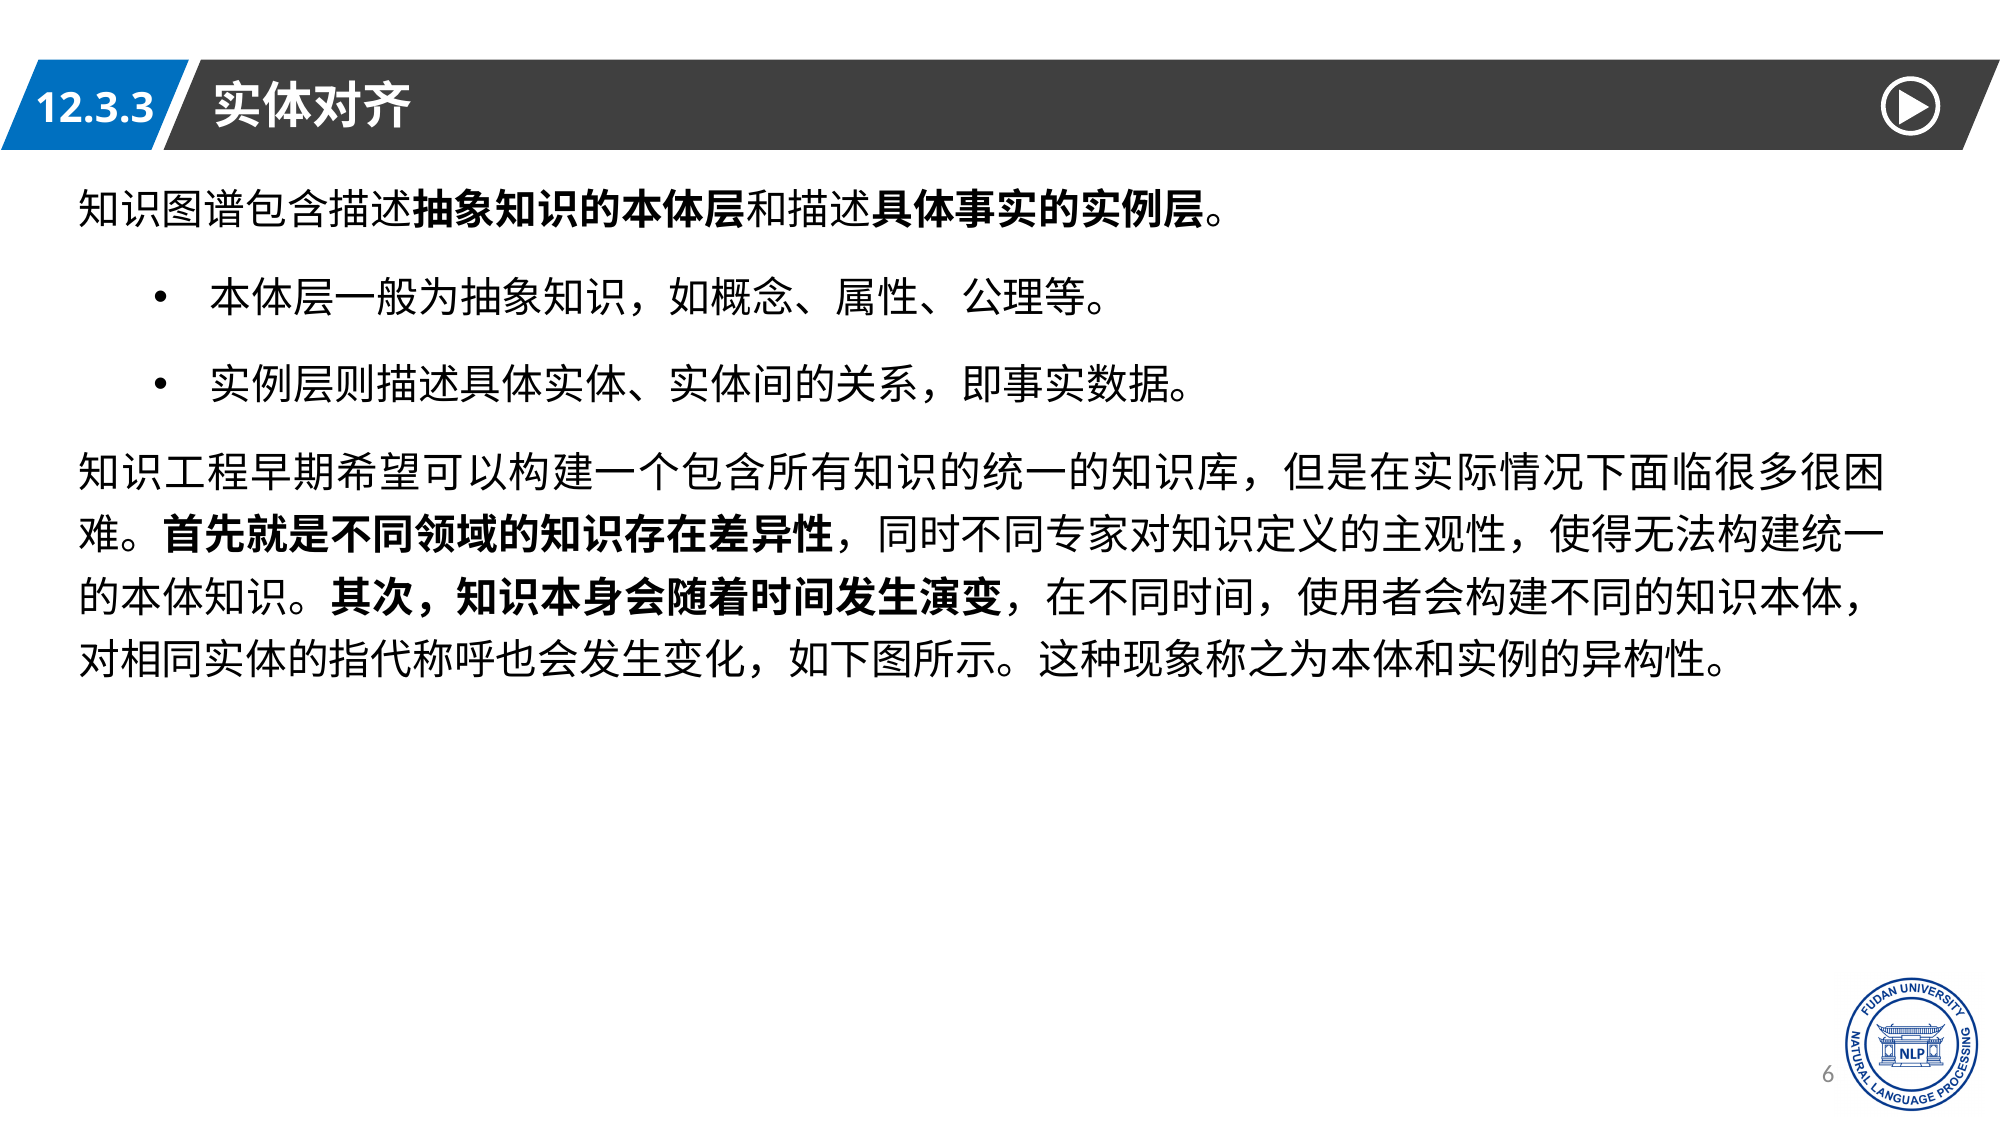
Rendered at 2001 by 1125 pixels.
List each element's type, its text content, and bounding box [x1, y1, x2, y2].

text_box 实体对齐 [198, 66, 428, 142]
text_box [1883, 78, 1939, 134]
text_box [1, 121, 157, 150]
text_box 12.3.3 [13, 73, 177, 138]
picture [1834, 972, 1985, 1117]
text_box [32, 59, 189, 89]
text_box [163, 59, 2000, 150]
text_box 知识图谱包含描述抽象知识的本体层和描述具体事实的实例层。 本体层一般为抽象知识，如概念、属性、公理等。 实例层则描述具体实体、实体间的关系，即事实数据。 知识工程早期希望可以构建一个包含所有知识的统一的知识库，但是在实际情况下面临很多很困难。首先就是不同领域的知识存在差异性，同时不同专家对知识定义的主观性，使得无法构建统一的本体知识。其次，知识本身会随着时间发生演变，在不同时间，使用者会构建不同的知识本体，对相同实体的指代称呼也会发生变化，如下图所示。这种现象称之为本体和实例的异构性。 [63, 163, 1900, 691]
slide_number 60 [1412, 1042, 1863, 1103]
